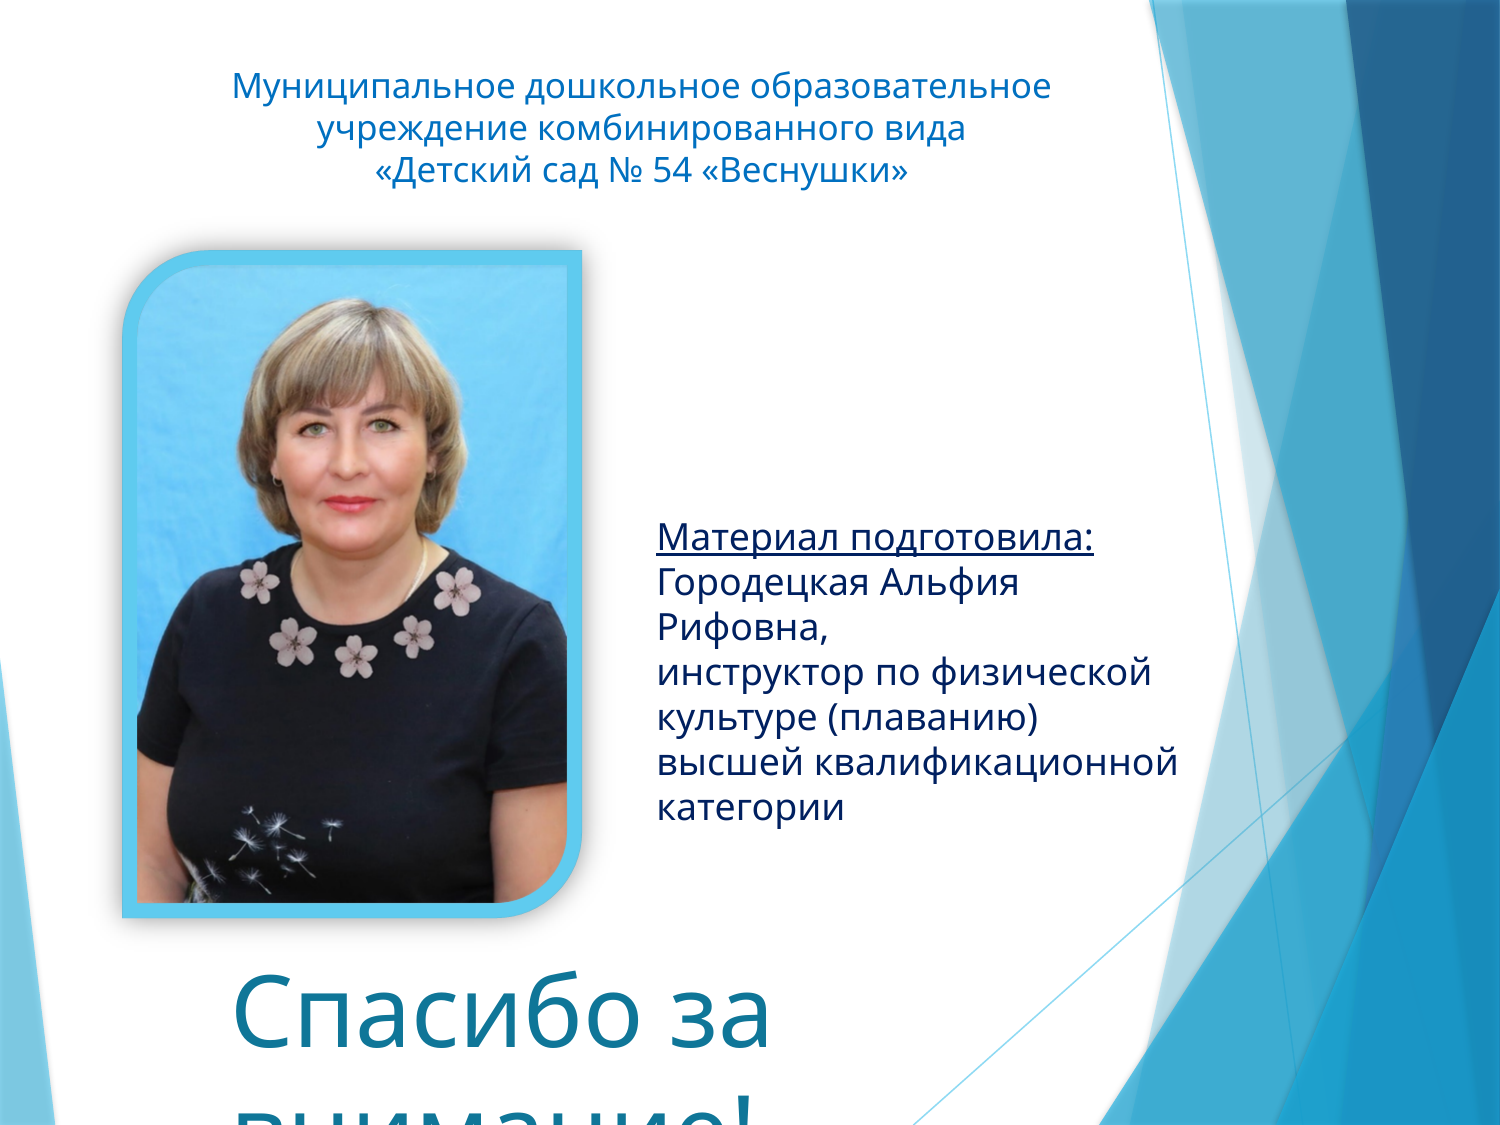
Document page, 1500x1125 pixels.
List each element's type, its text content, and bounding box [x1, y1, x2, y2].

text_box Муниципальное дошкольное образовательное учреждение комбинированного вида «Детский сад № 54 «Веснушки» [168, 55, 1116, 199]
text_box Спасибо за внимание! [215, 939, 1337, 1125]
picture [79, 208, 624, 961]
text_box Материал подготовила: Городецкая Альфия Рифовна, инструктор по физической культуре (плаванию) высшей квалификационной категории [641, 505, 1207, 836]
